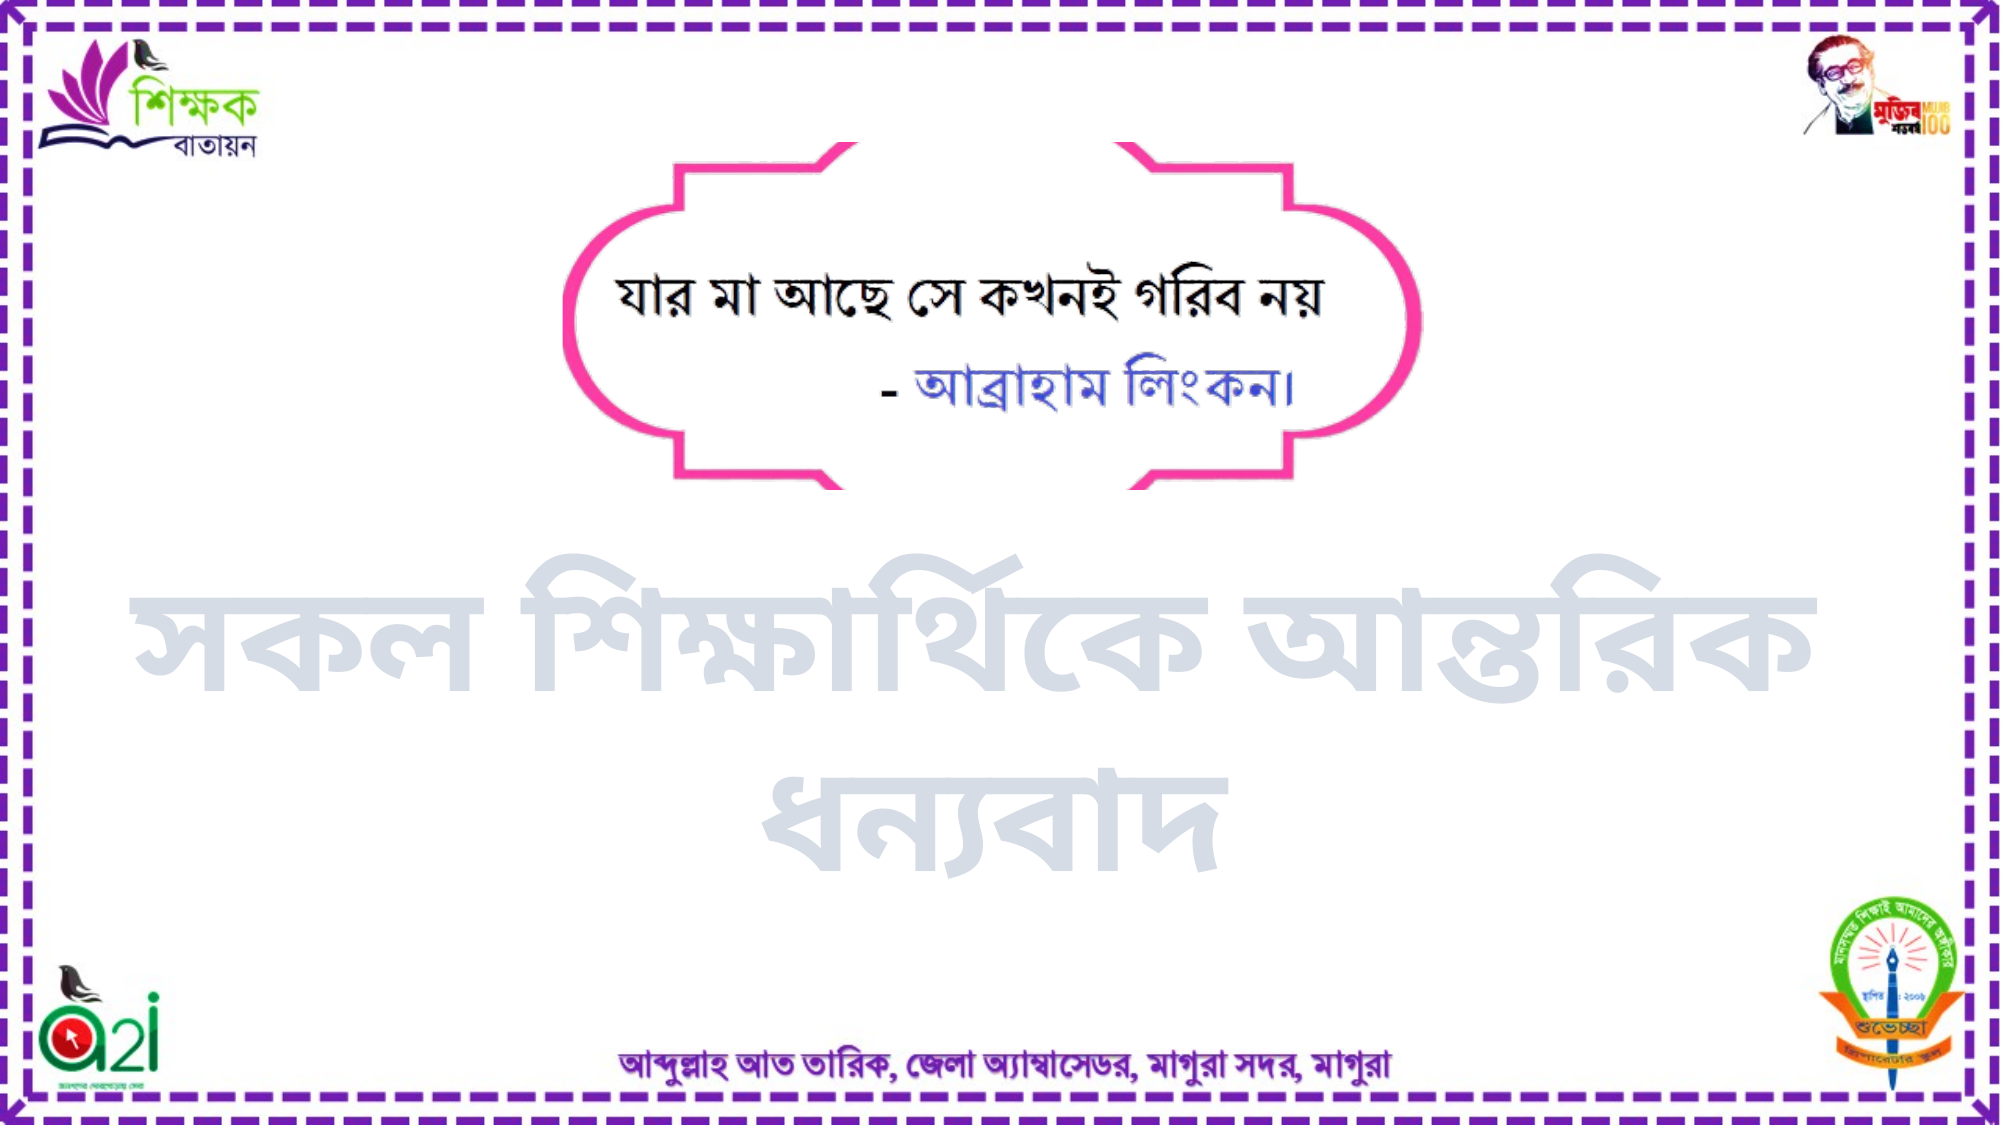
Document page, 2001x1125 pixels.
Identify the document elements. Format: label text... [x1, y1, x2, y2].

text_box সকল শিক্ষার্থিকে আন্তরিক ধন্যবাদ [116, 533, 1870, 909]
picture [0, 0, 2001, 1125]
